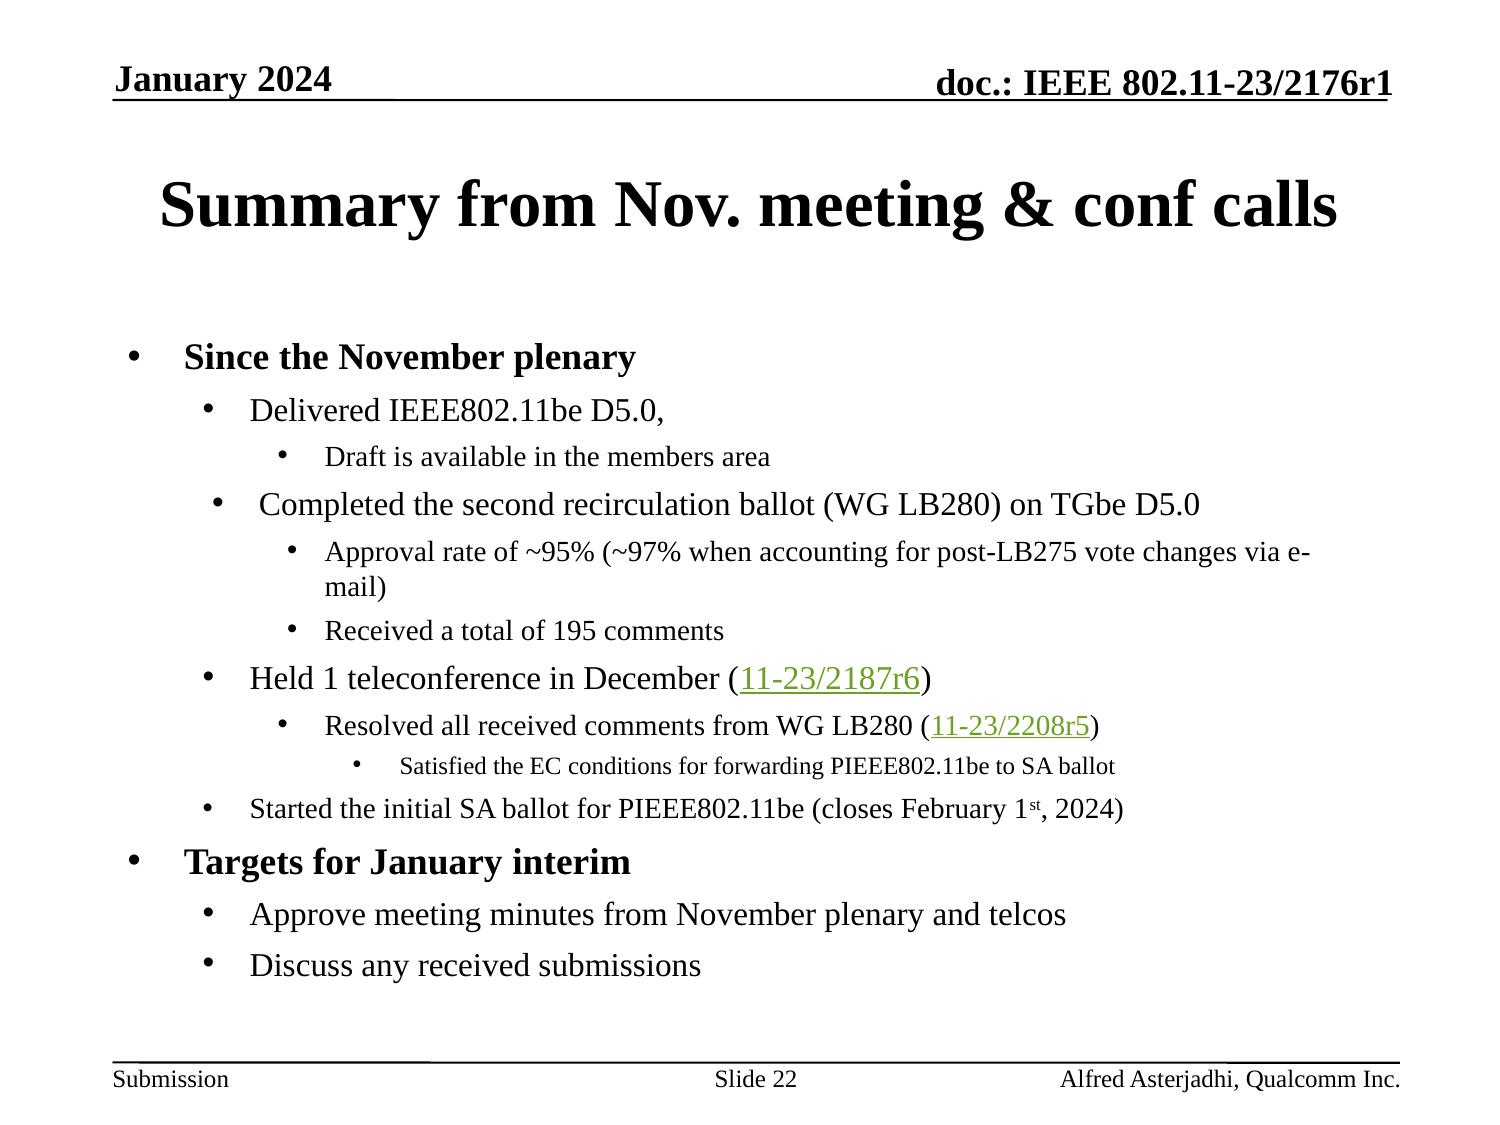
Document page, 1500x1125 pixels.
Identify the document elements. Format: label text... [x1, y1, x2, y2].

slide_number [114, 54, 423, 100]
list Since the November plenary Delivered IEEE802.11be D5.0, Draft is available in the members area Completed the second recirculation ballot (WG LB280) on TGbe D5.0 Approval rate of ~95% (~97% when accounting for post-LB275 vote changes via e-mail) Received a total of 195 comments Held 1 teleconference in December (11-23/2187r6) Resolved all received comments from WG LB280 (11-23/2208r5) Satisfied the EC conditions for forwarding PIEEE802.11be to SA ballot Started the initial SA ballot for PIEEE802.11be (closes February 1st, 2024) Targets for January interim Approve meeting minutes from November plenary and telcos Discuss any received submissions [112, 324, 1388, 1000]
footer Alfred Asterjadhi, Qualcomm Inc. [878, 1061, 1402, 1093]
slide_number Slide 22 [712, 1061, 800, 1123]
title Summary from Nov. meeting & conf calls [112, 112, 1388, 288]
